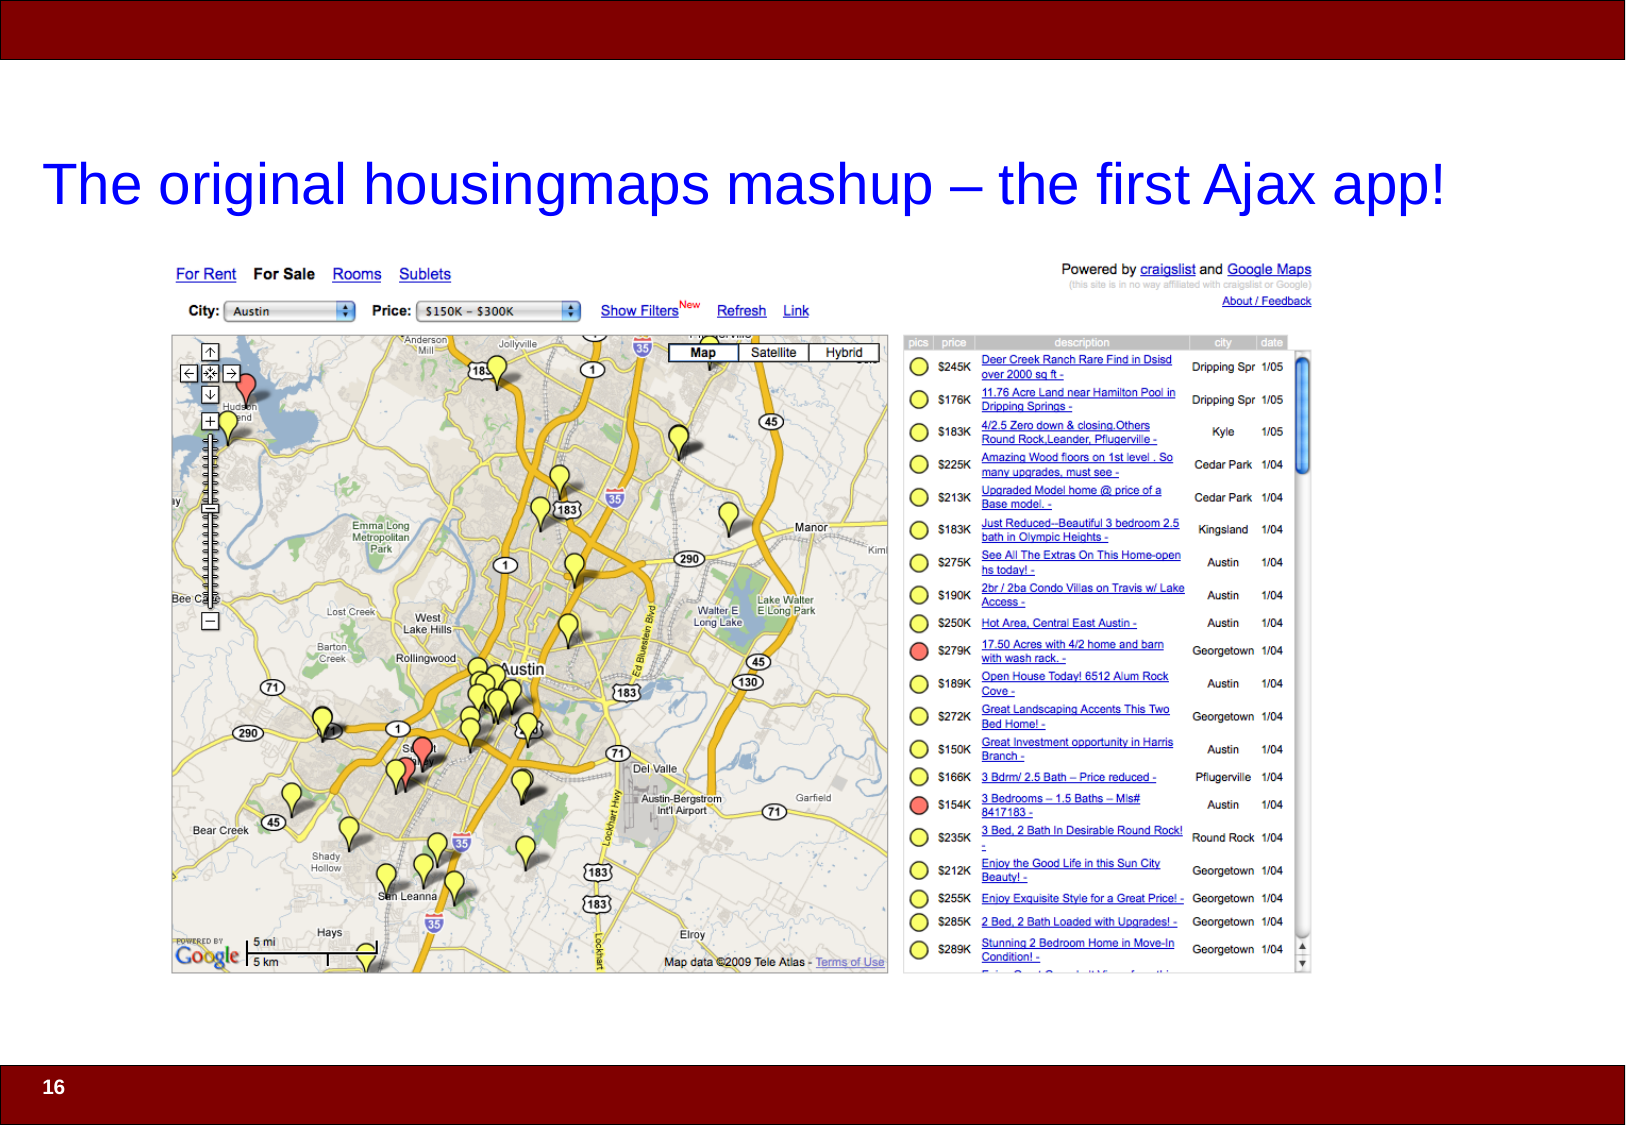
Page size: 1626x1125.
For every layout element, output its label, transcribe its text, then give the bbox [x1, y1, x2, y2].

slide_number 16 [27, 1066, 207, 1119]
picture [162, 255, 1320, 983]
title The original housingmaps mashup – the first Ajax app! [27, 142, 1493, 225]
